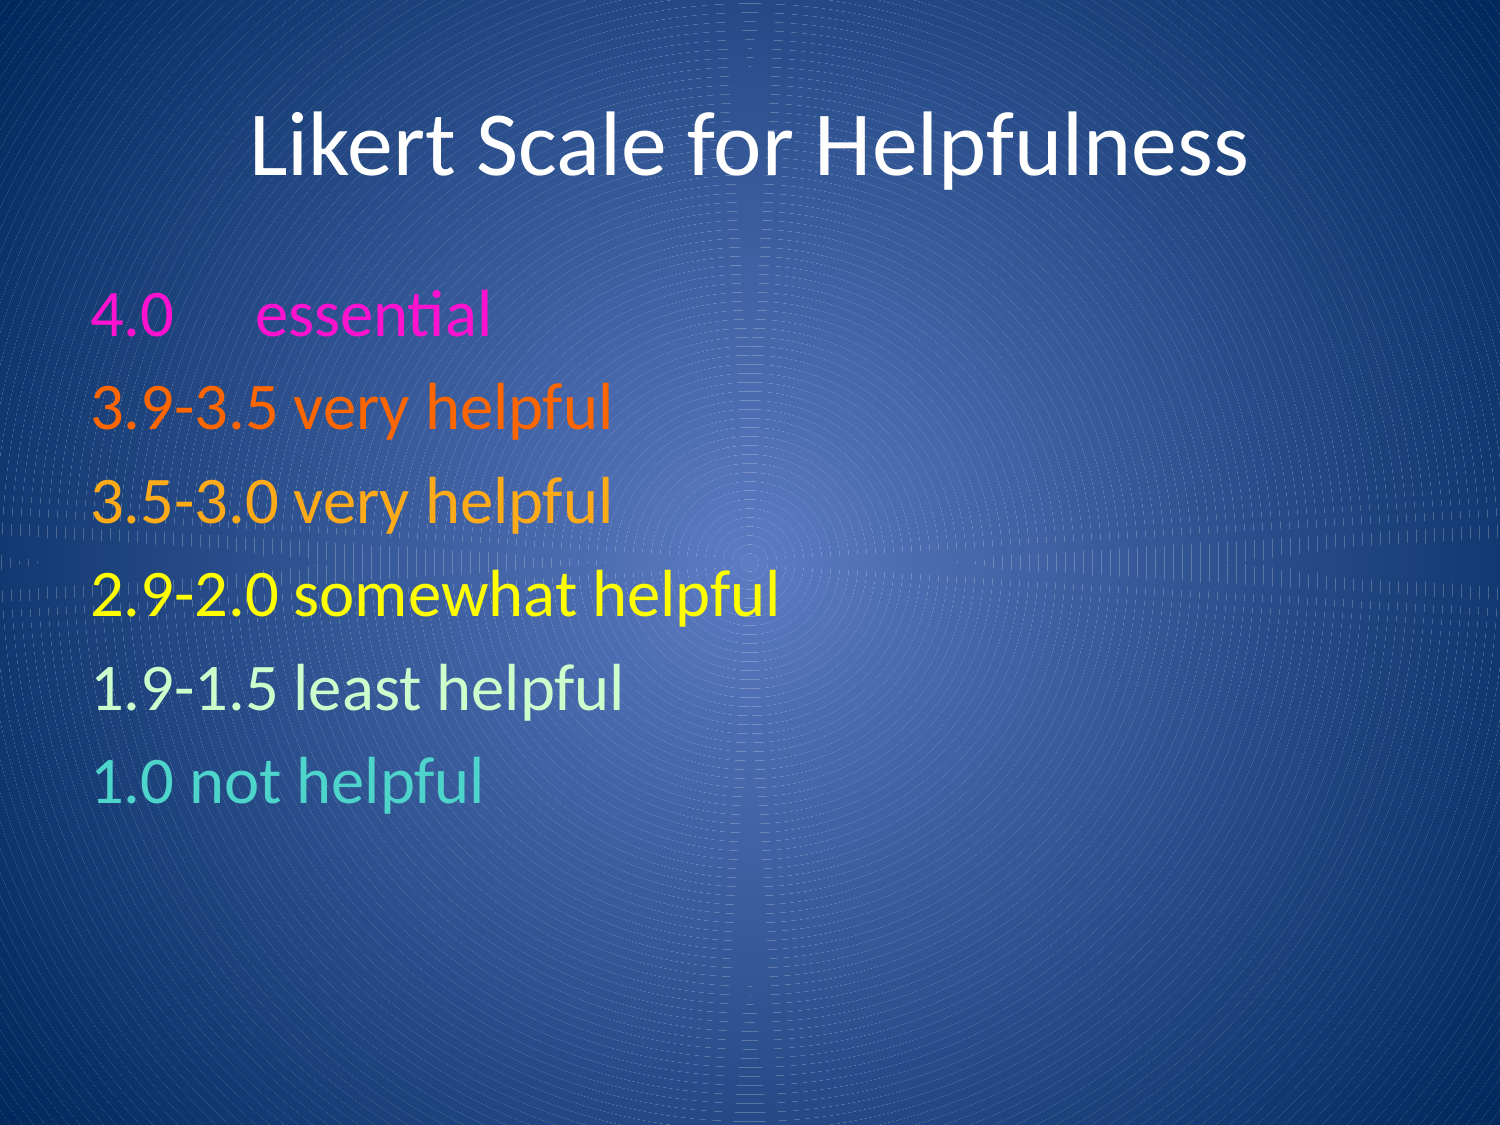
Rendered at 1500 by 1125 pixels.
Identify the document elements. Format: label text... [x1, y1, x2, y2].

title Likert Scale for Helpfulness [75, 45, 1425, 233]
list 4.0 essential 3.9-3.5 very helpful 3.5-3.0 very helpful 2.9-2.0 somewhat helpful 1.9-1.5 least helpful 1.0 not helpful [75, 262, 1425, 1005]
